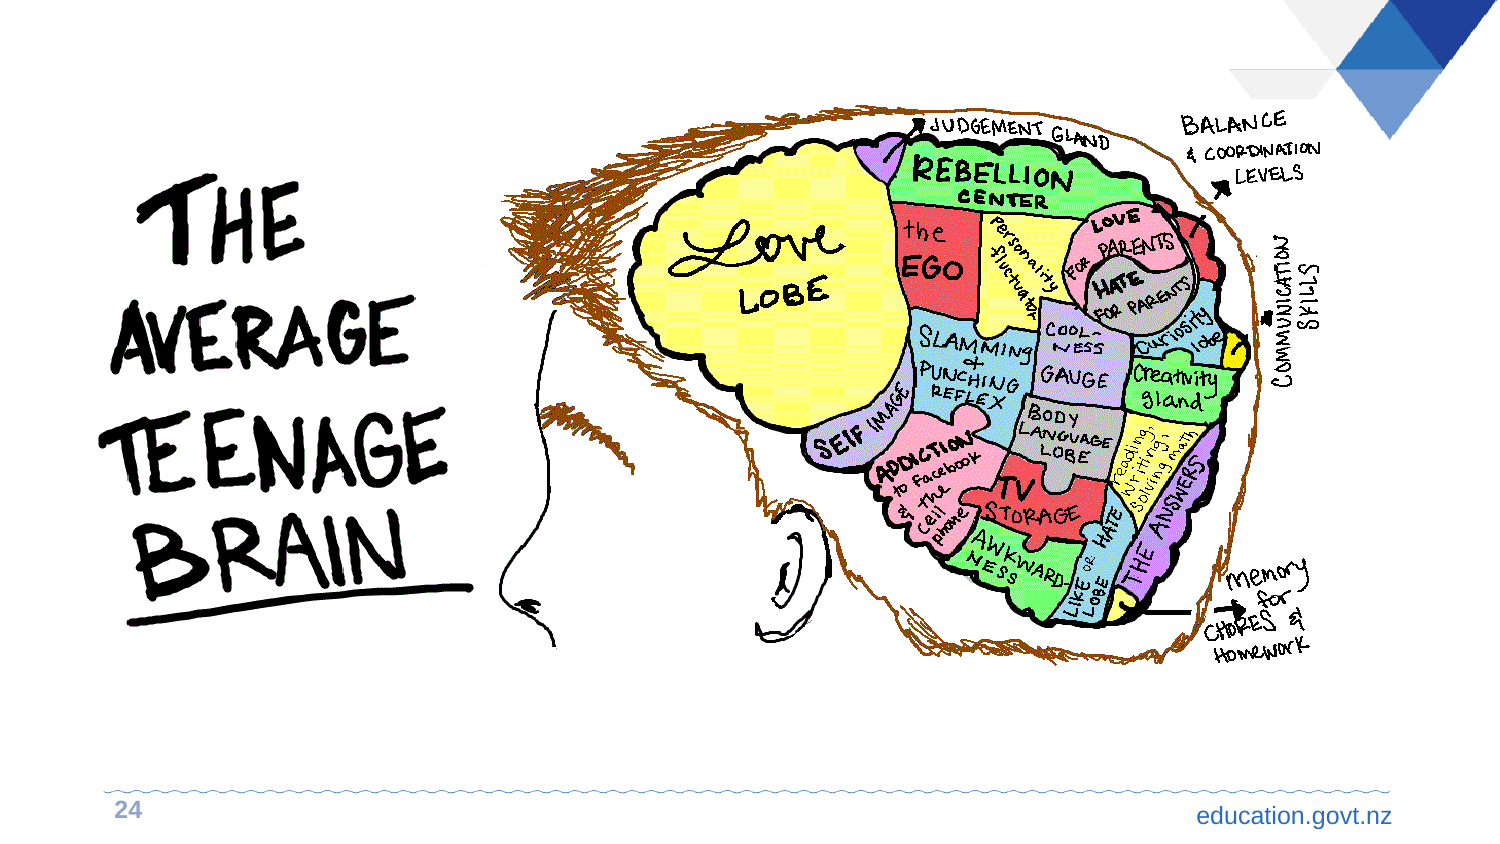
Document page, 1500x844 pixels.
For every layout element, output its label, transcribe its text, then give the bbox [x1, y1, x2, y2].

picture [0, 0, 1497, 843]
slide_number 24 [99, 797, 230, 820]
